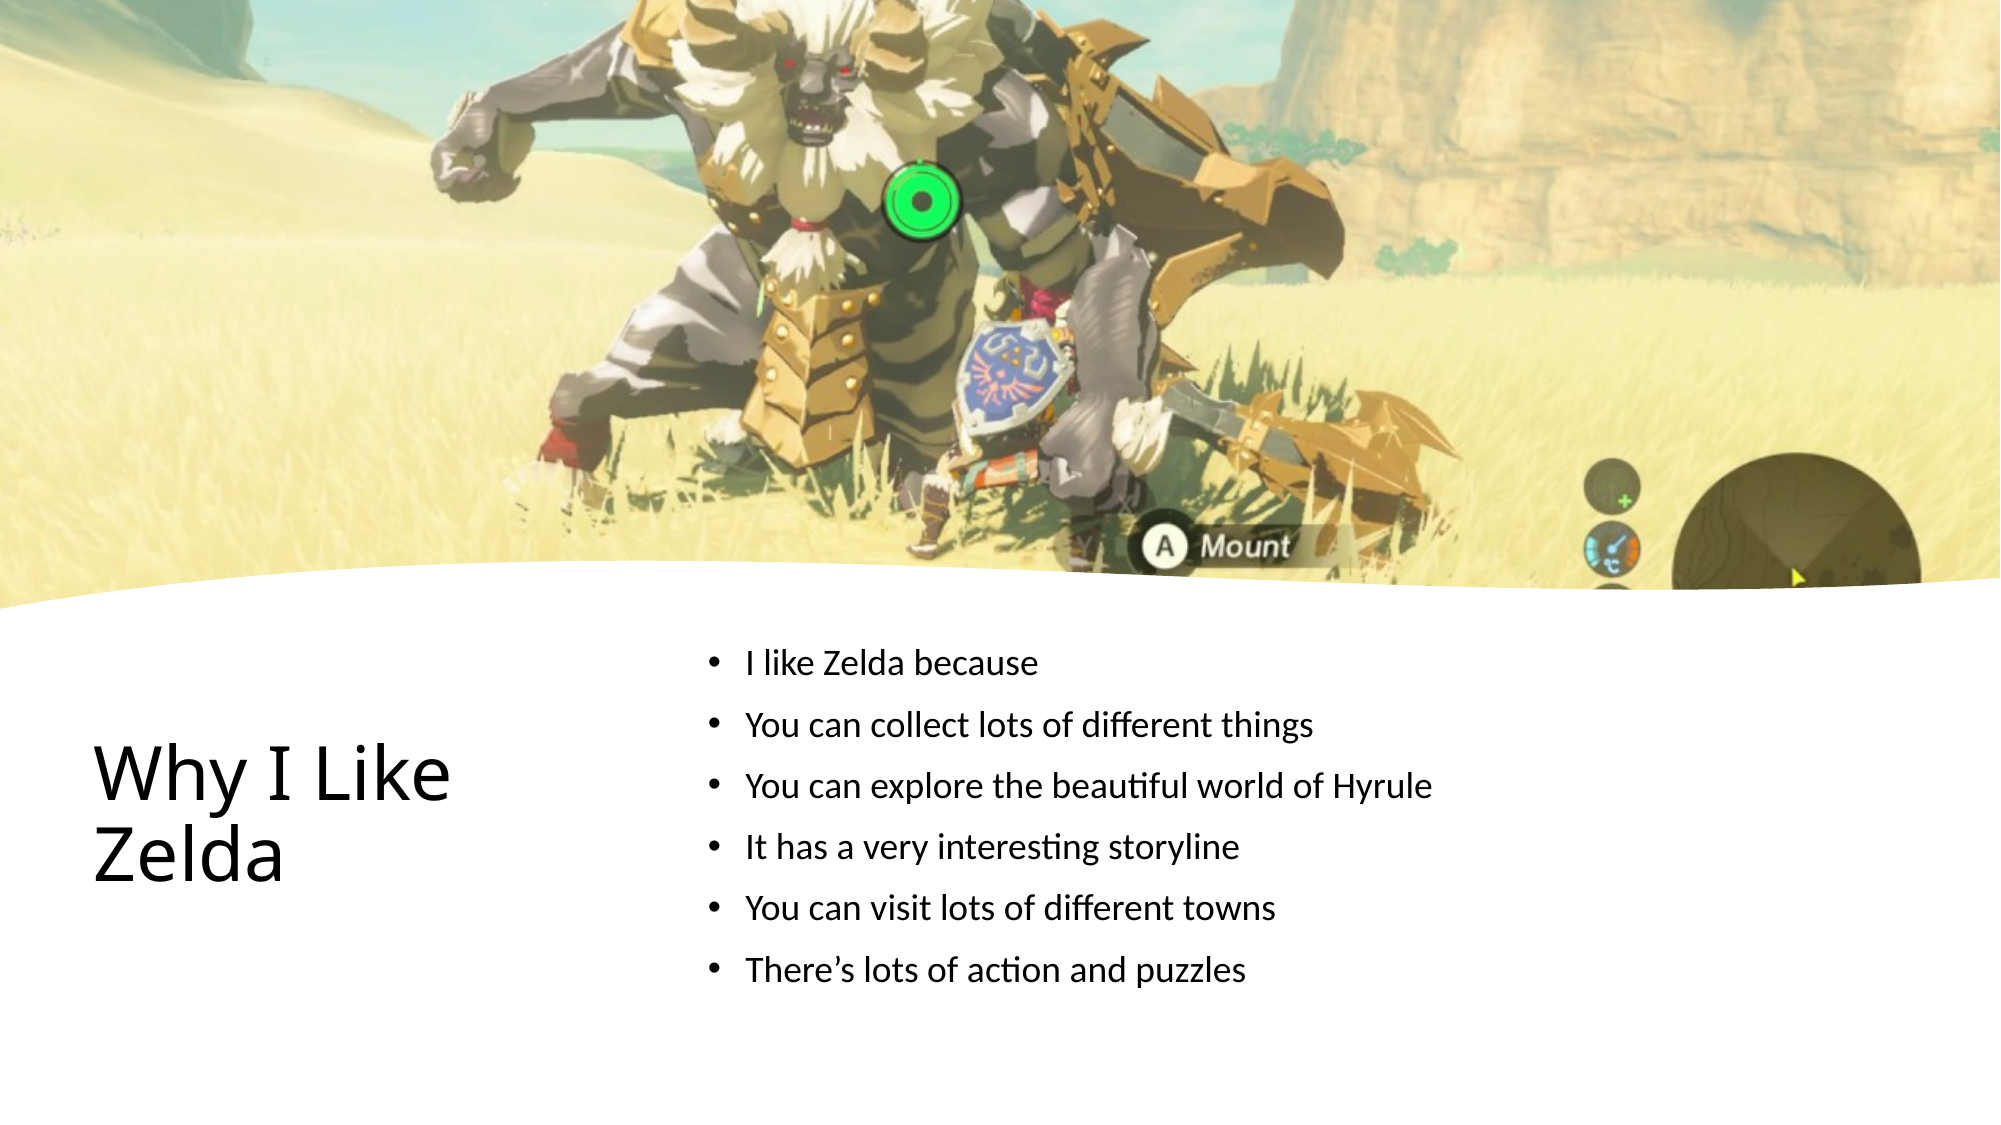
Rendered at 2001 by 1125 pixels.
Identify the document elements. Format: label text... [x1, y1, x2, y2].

list I like Zelda because You can collect lots of different things You can explore the beautiful world of Hyrule It has a very interesting storyline You can visit lots of different towns There’s lots of action and puzzles [692, 615, 1921, 1018]
picture [0, 0, 2000, 609]
title Why I Like Zelda [78, 615, 619, 1018]
